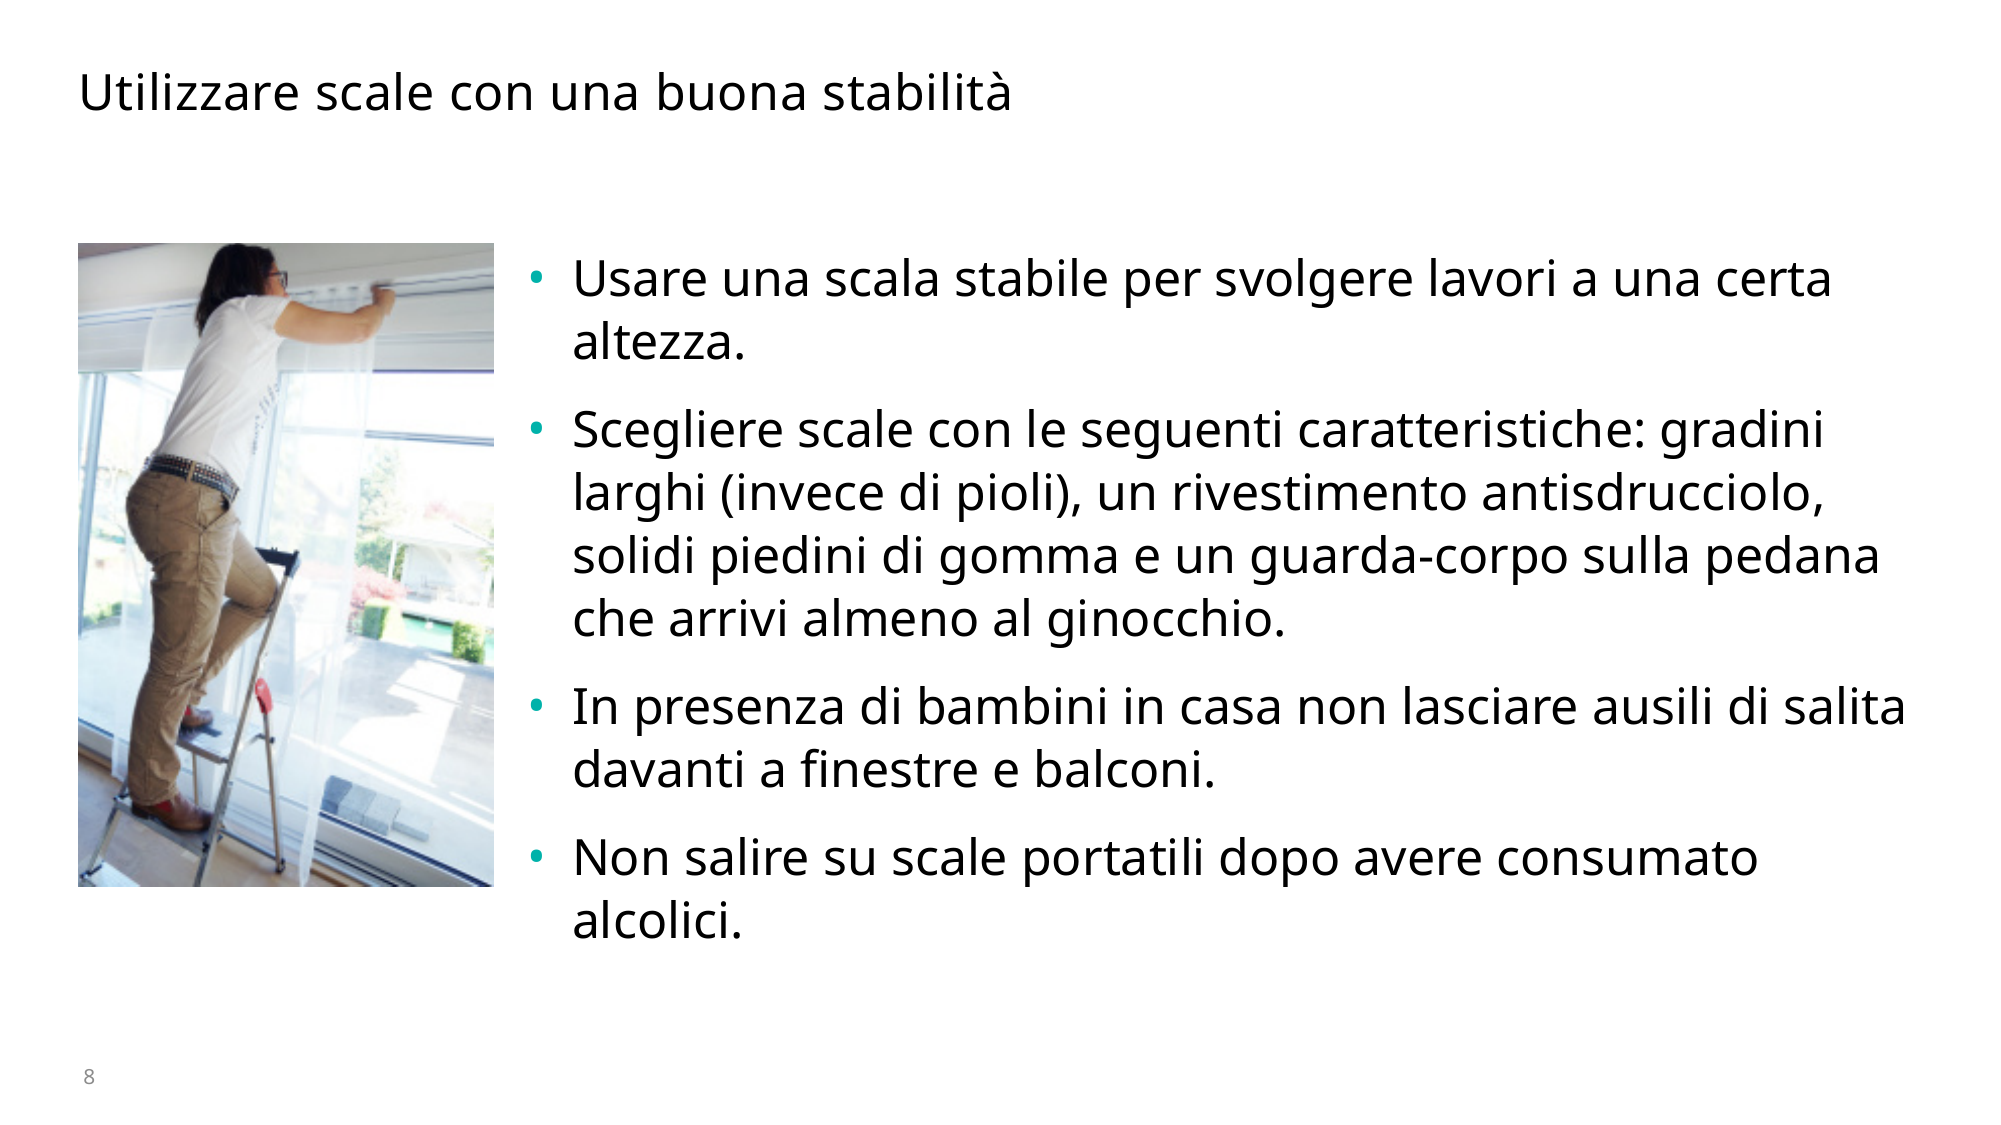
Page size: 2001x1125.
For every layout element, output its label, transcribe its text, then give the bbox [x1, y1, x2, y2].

slide_number 8 [83, 1063, 218, 1090]
picture [78, 243, 494, 887]
title Utilizzare scale con una buona stabilità [78, 59, 1922, 112]
list Usare una scala stabile per svolgere lavori a una certa altezza. Scegliere scale con le seguenti caratteristiche: gradini larghi (invece di pioli), un rivestimento antisdrucciolo, solidi piedini di gomma e un guarda-corpo sulla pedana che arrivi almeno al ginocchio. In presenza di bambini in casa non lasciare ausili di salita davanti a finestre e balconi. Non salire su scale portatili dopo avere consumato alcolici. [527, 243, 1922, 1014]
